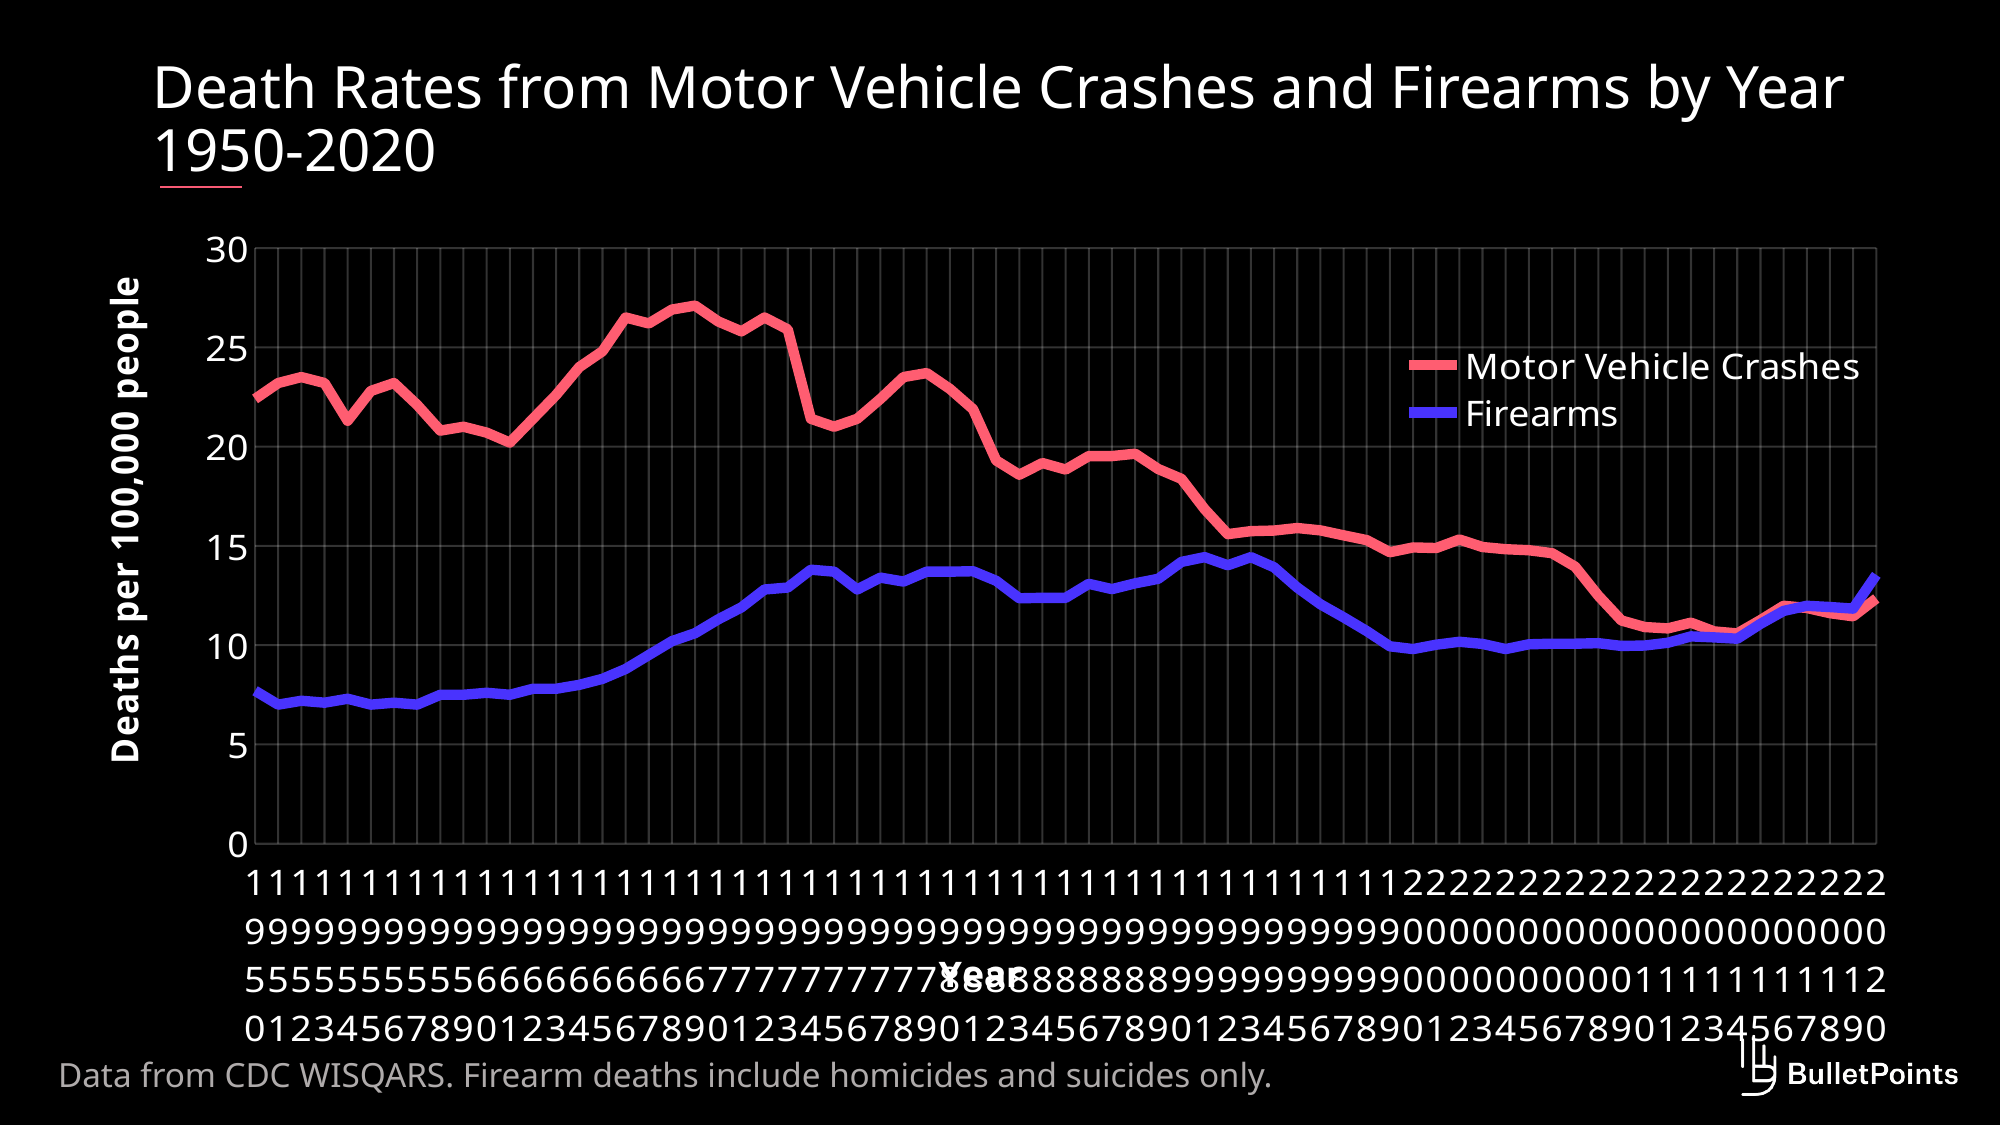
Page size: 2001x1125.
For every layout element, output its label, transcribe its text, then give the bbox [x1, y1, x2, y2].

list Data from CDC WISQARS. Firearm deaths include homicides and suicides only. [43, 1051, 1511, 1115]
title Death Rates from Motor Vehicle Crashes and Firearms by Year 1950-2020 [137, 55, 1863, 187]
picture [1741, 1034, 1958, 1096]
chart [86, 223, 1914, 1052]
